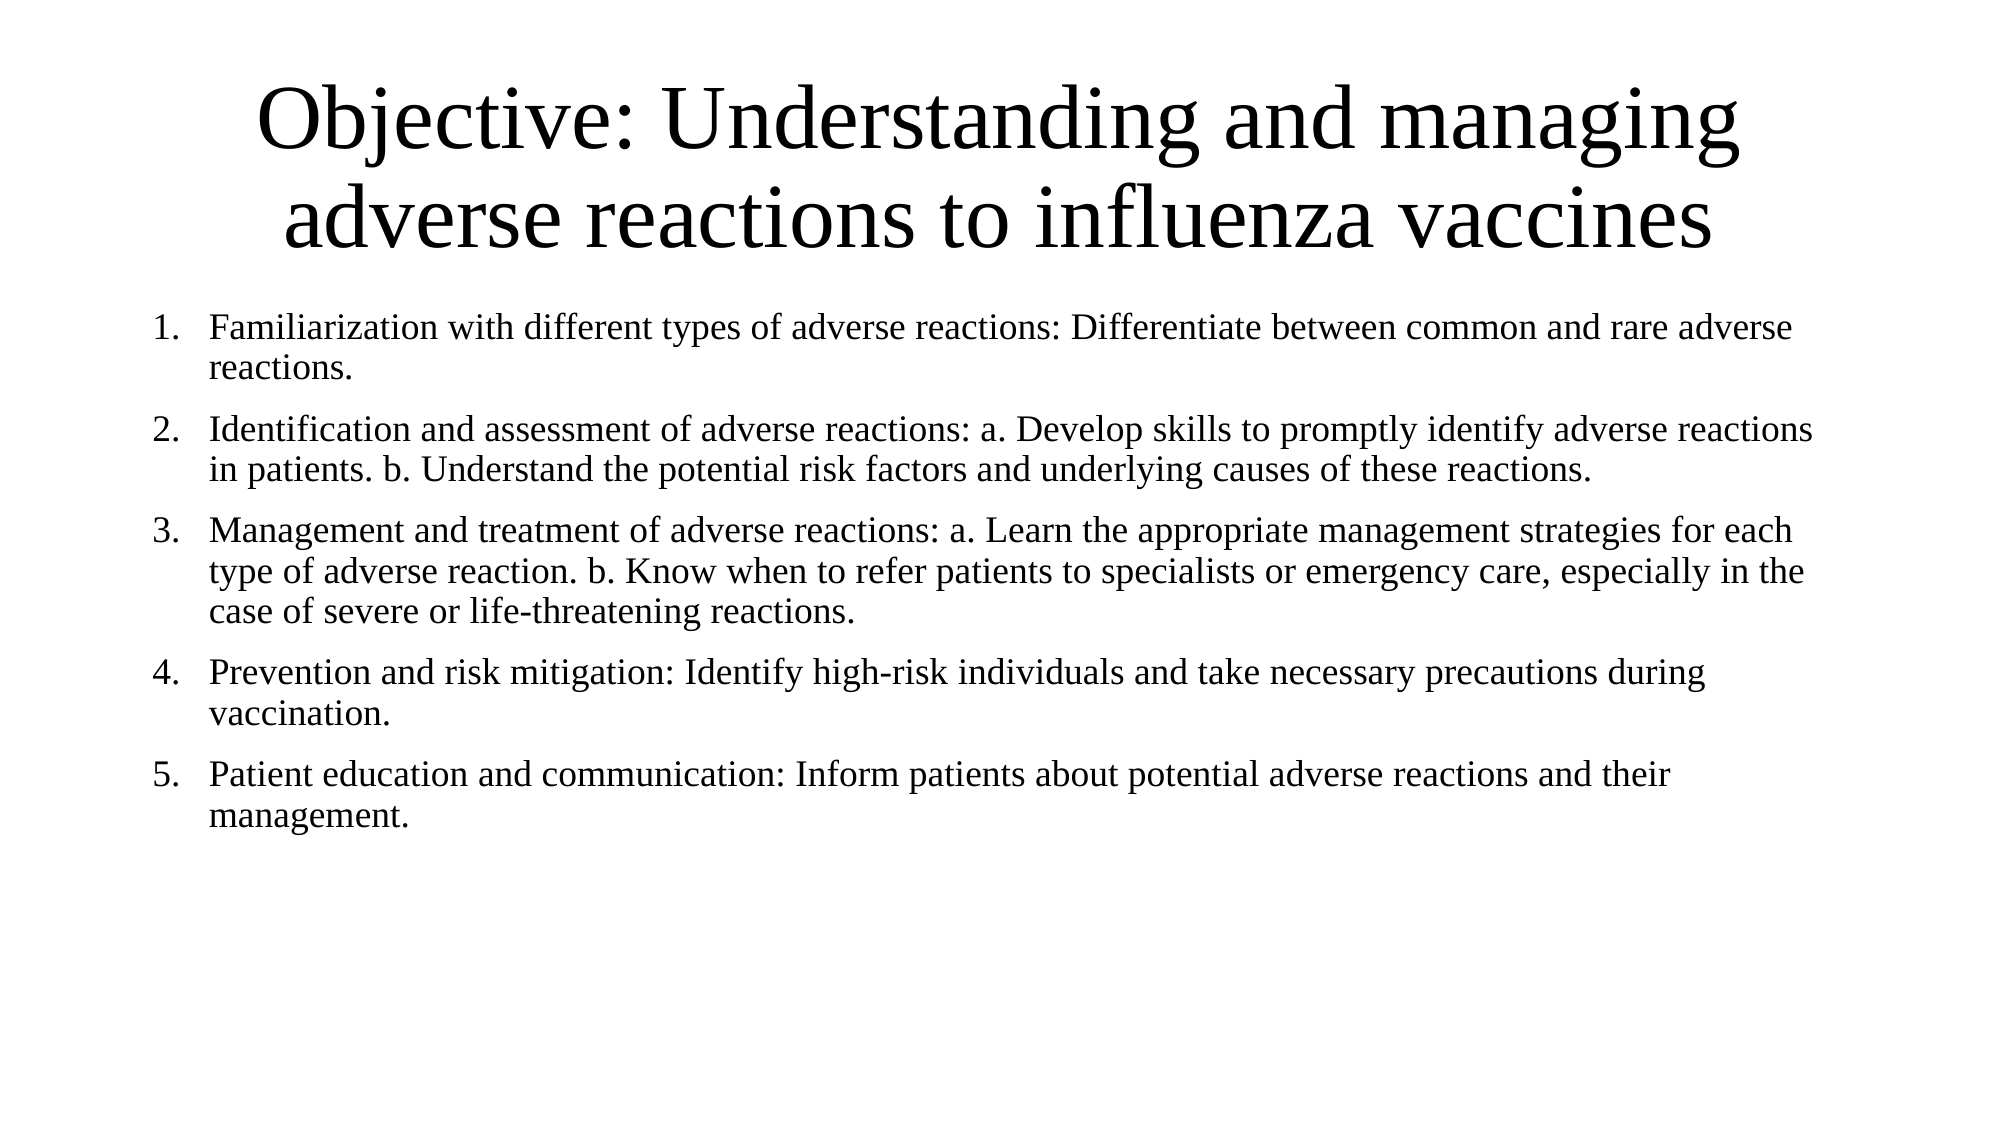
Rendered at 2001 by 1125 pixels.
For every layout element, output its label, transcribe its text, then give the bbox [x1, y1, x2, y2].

list Familiarization with different types of adverse reactions: Differentiate between common and rare adverse reactions. Identification and assessment of adverse reactions: a. Develop skills to promptly identify adverse reactions in patients. b. Understand the potential risk factors and underlying causes of these reactions. Management and treatment of adverse reactions: a. Learn the appropriate management strategies for each type of adverse reaction. b. Know when to refer patients to specialists or emergency care, especially in the case of severe or life-threatening reactions. Prevention and risk mitigation: Identify high-risk individuals and take necessary precautions during vaccination. Patient education and communication: Inform patients about potential adverse reactions and their management. [137, 299, 1863, 1014]
title Objective: Understanding and managing adverse reactions to influenza vaccines [137, 59, 1863, 278]
